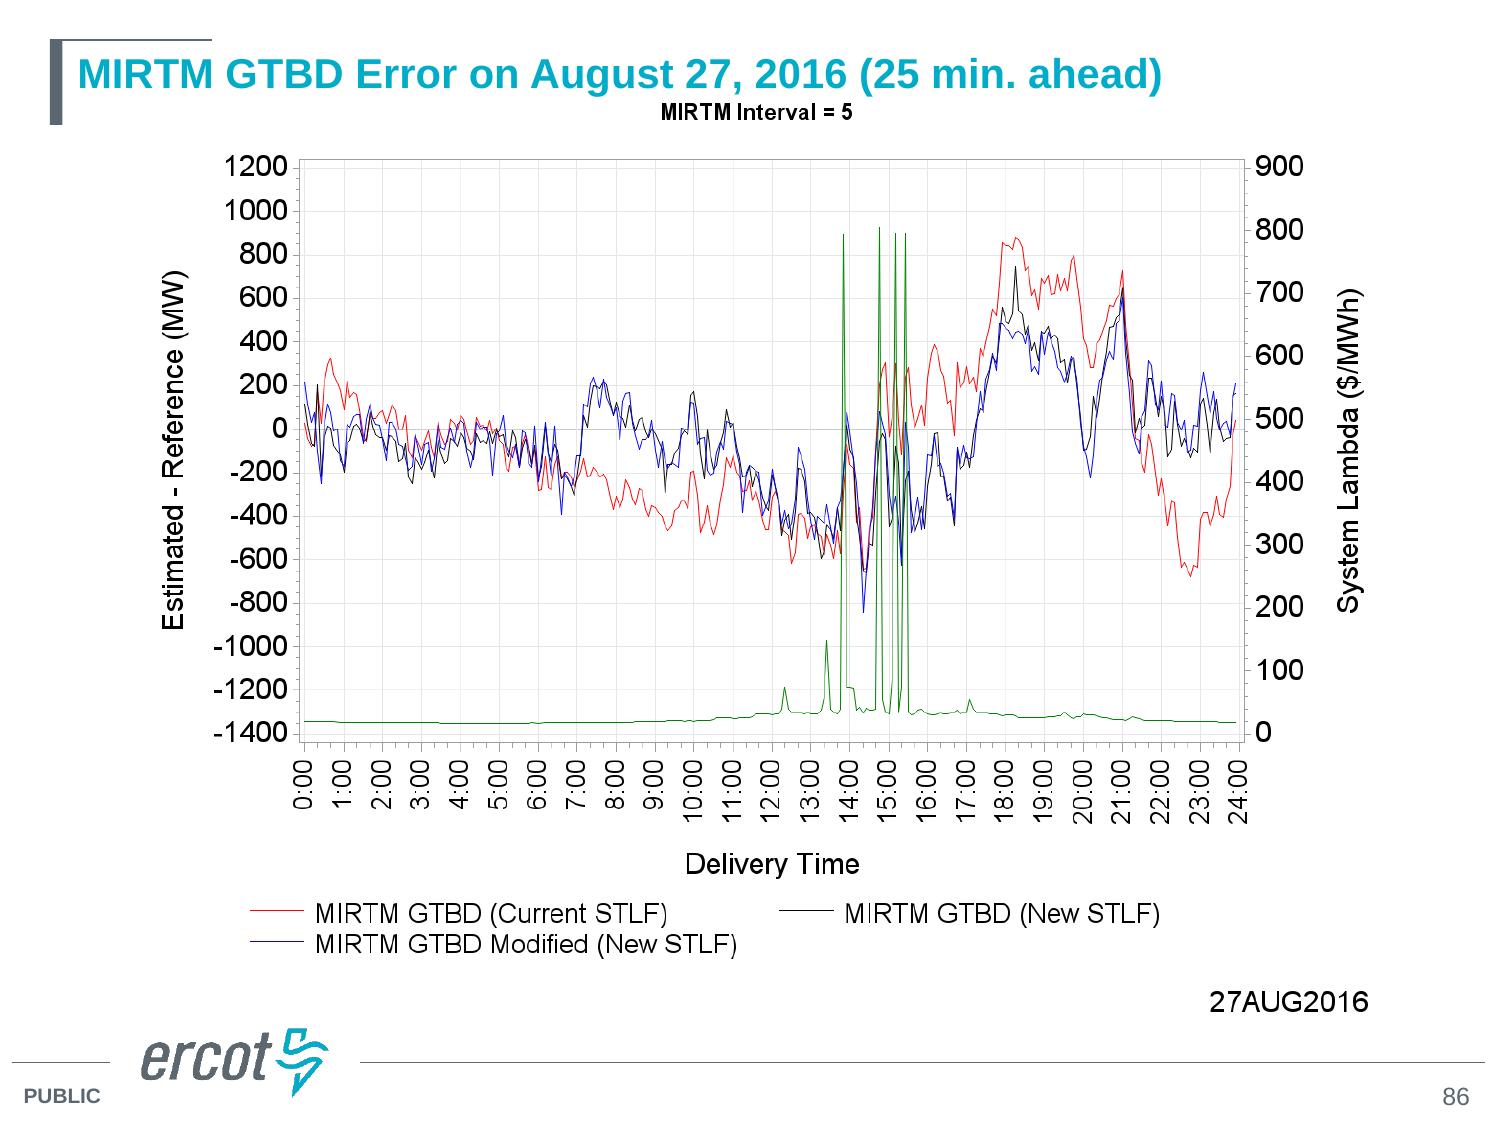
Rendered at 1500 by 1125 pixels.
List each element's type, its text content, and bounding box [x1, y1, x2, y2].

picture [142, 99, 1369, 1020]
picture [137, 1024, 332, 1100]
title MIRTM GTBD Error on August 27, 2016 (25 min. ahead) [62, 39, 1450, 228]
